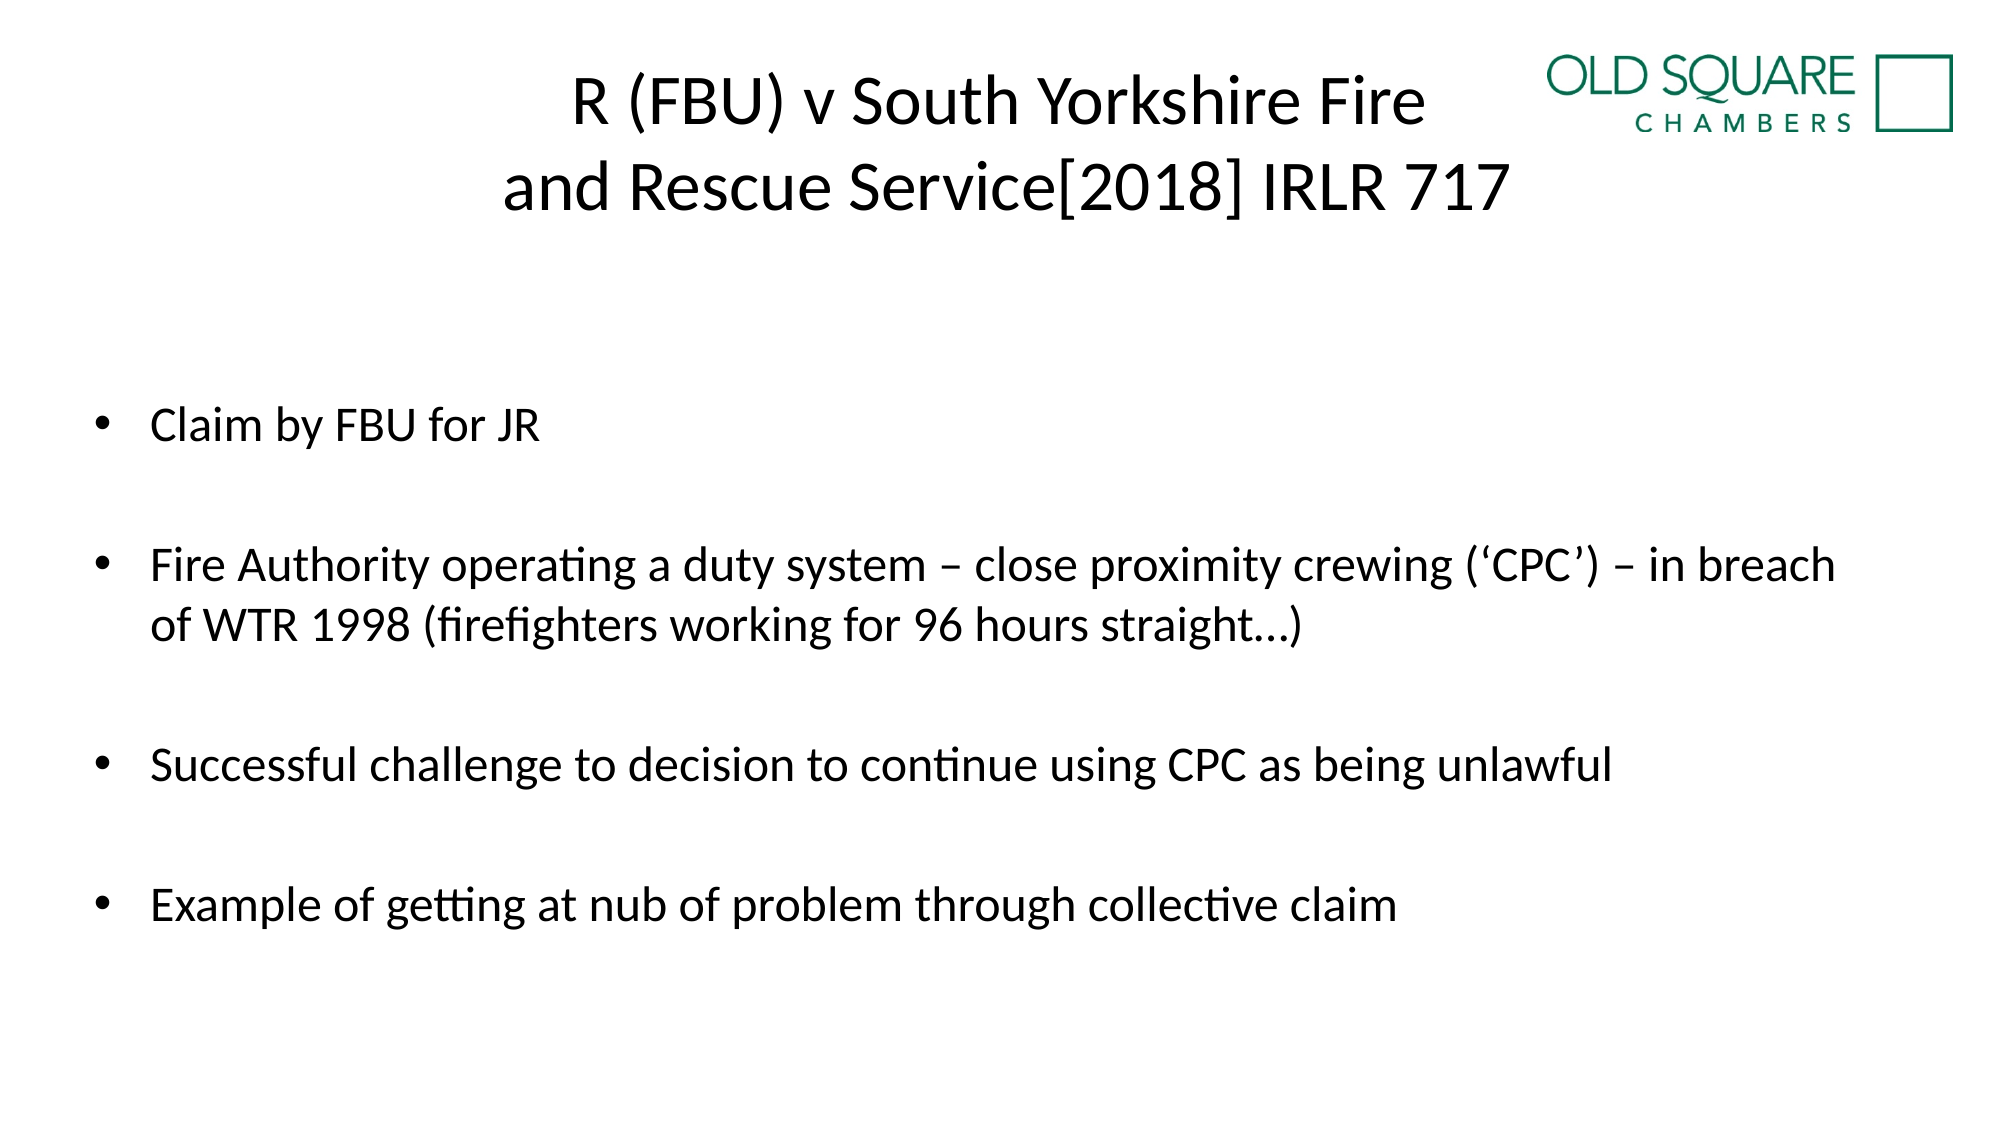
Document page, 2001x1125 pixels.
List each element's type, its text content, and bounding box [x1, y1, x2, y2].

title R (FBU) v South Yorkshire Fire and Rescue Service[2018] IRLR 717 [99, 45, 1900, 233]
list Claim by FBU for JR Fire Authority operating a duty system – close proximity crewing (‘CPC’) – in breach of WTR 1998 (firefighters working for 96 hours straight…) Successful challenge to decision to continue using CPC as being unlawful Example of getting at nub of problem through collective claim [78, 314, 1879, 1057]
picture [1547, 54, 1953, 133]
